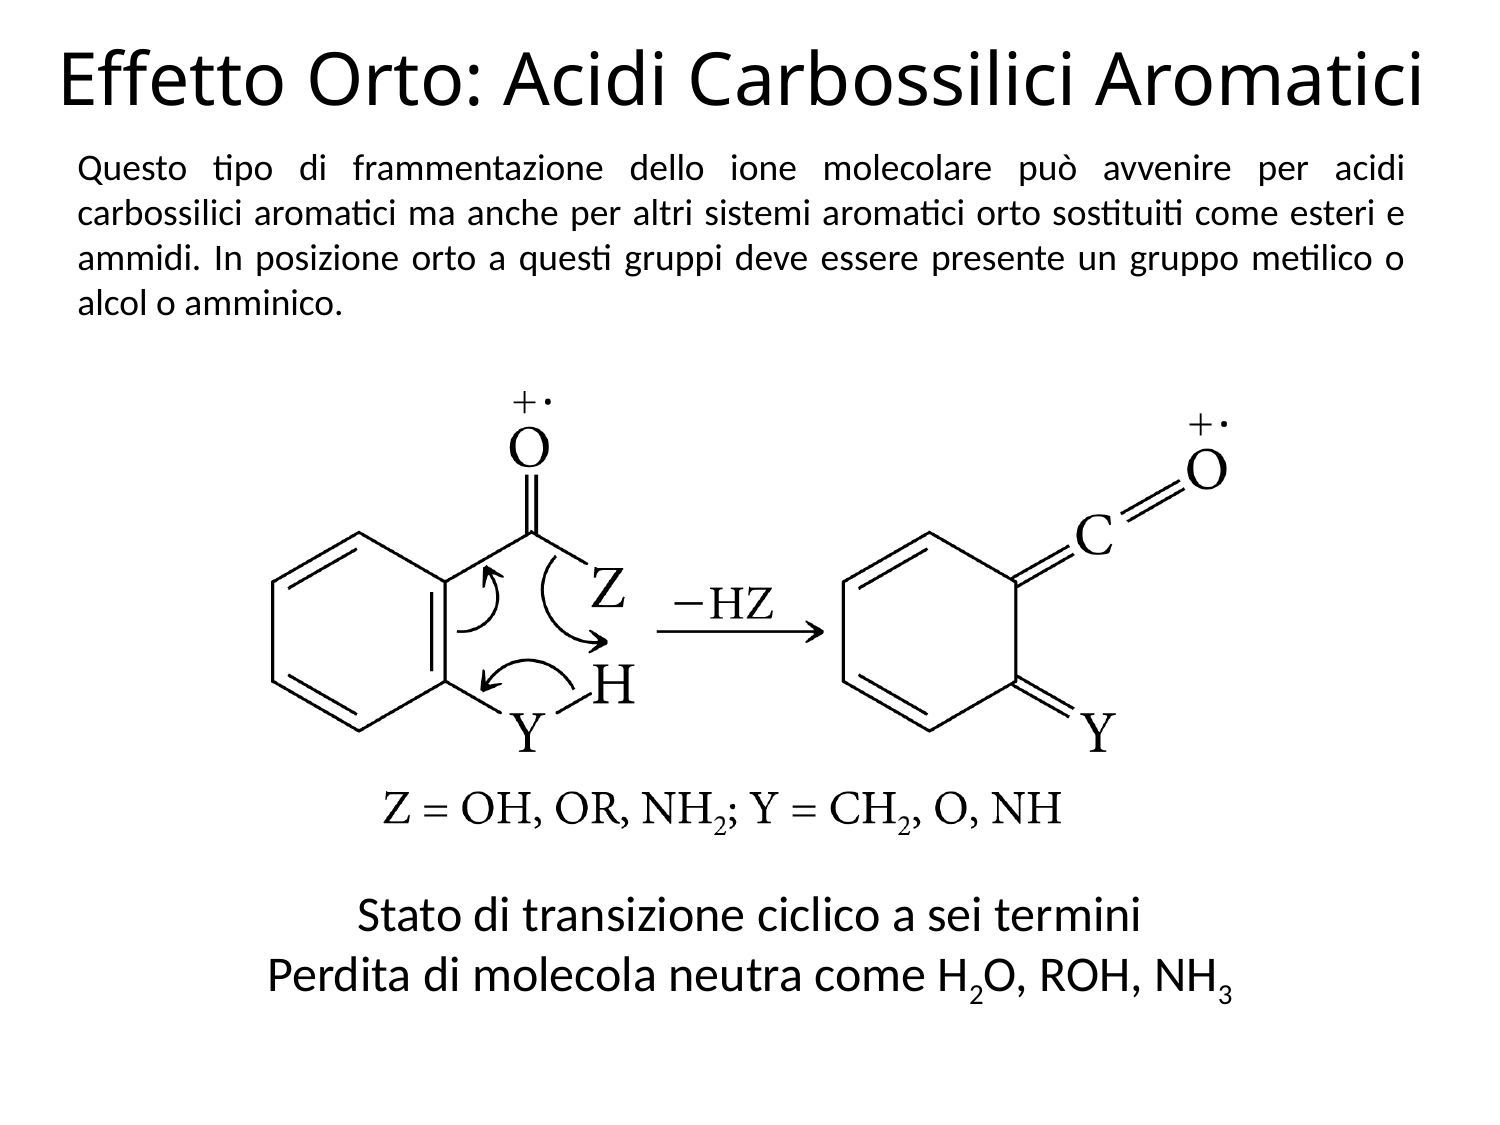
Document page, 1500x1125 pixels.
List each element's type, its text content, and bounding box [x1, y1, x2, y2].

title Effetto Orto: Acidi Carbossilici Aromatici [0, 0, 1485, 163]
text_box Questo tipo di frammentazione dello ione molecolare può avvenire per acidi carbossilici aromatici ma anche per altri sistemi aromatici orto sostituiti come esteri e ammidi. In posizione orto a questi gruppi deve essere presente un gruppo metilico o alcol o amminico. [62, 135, 1422, 331]
picture [271, 391, 1229, 852]
text_box Stato di transizione ciclico a sei termini Perdita di molecola neutra come H2O, ROH, NH3 [252, 874, 1248, 1018]
